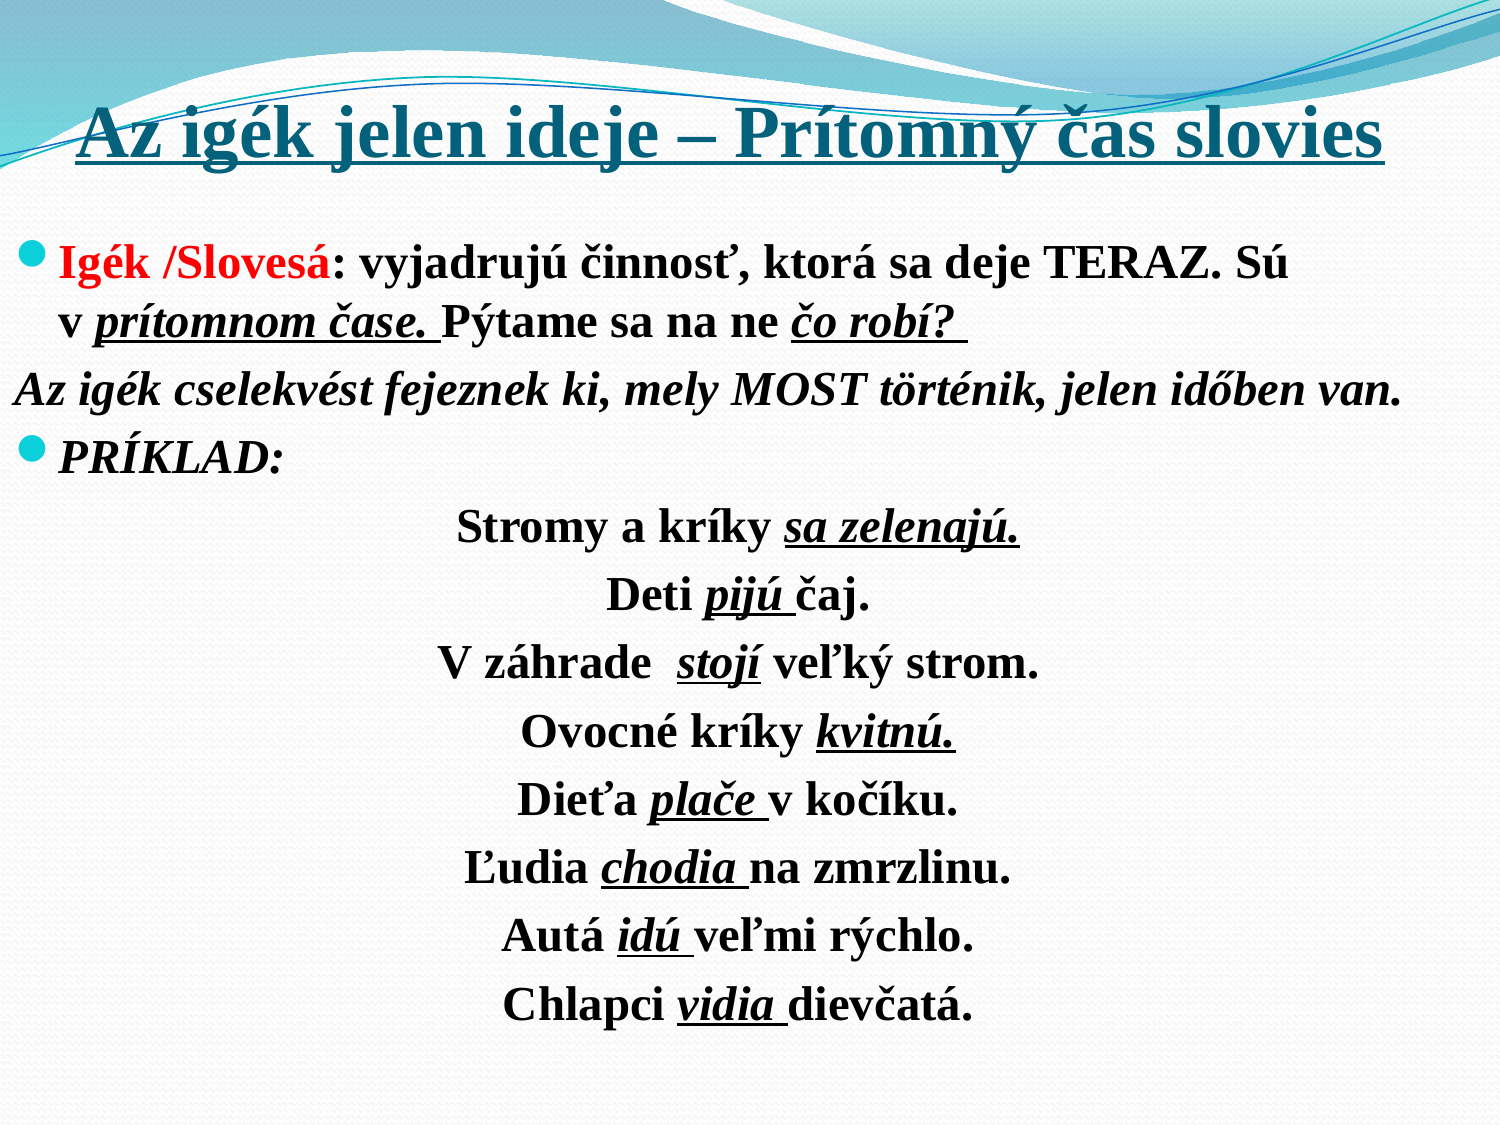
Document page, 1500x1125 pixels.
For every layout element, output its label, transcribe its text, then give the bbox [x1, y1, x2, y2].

list Igék /Slovesá: vyjadrujú činnosť, ktorá sa deje TERAZ. Sú v prítomnom čase. Pýtame sa na ne čo robí? Az igék cselekvést fejeznek ki, mely MOST történik, jelen időben van. PRÍKLAD: Stromy a kríky sa zelenajú. Deti pijú čaj. V záhrade stojí veľký strom. Ovocné kríky kvitnú. Dieťa plače v kočíku. Ľudia chodia na zmrzlinu. Autá idú veľmi rýchlo. Chlapci vidia dievčatá. [0, 222, 1477, 1038]
title Az igék jelen ideje – Prítomný čas slovies [75, 70, 1454, 222]
